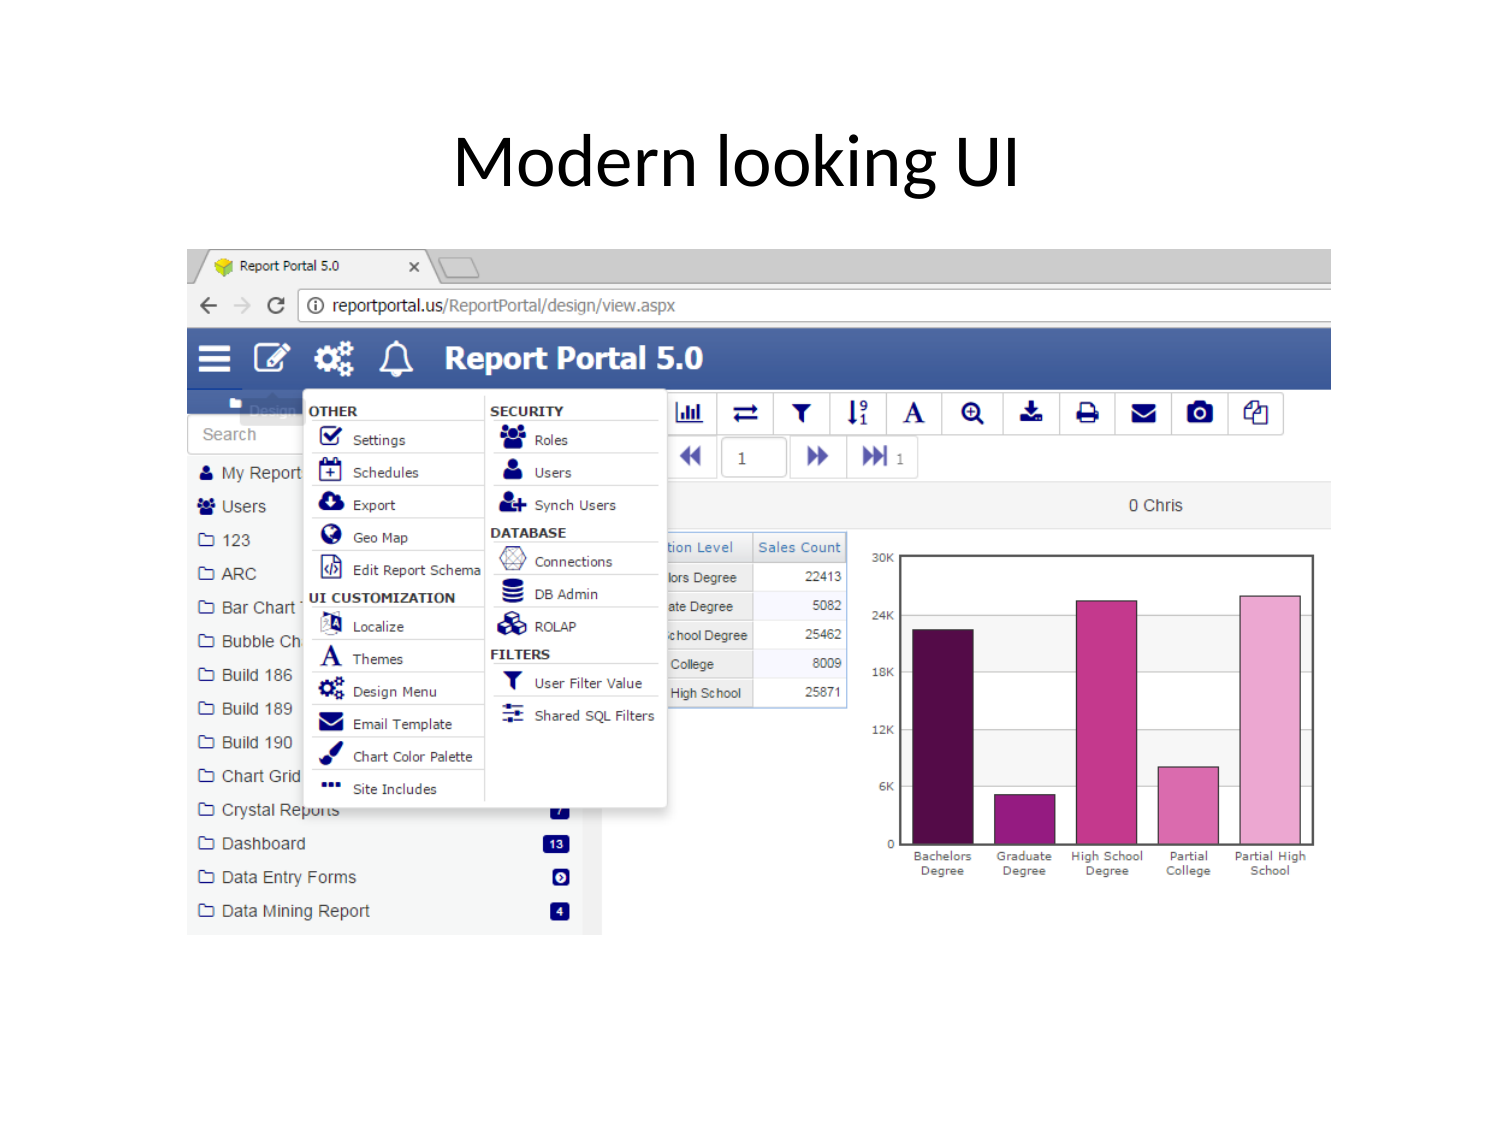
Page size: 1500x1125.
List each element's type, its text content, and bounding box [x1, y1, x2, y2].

title Modern looking UI [62, 62, 1413, 250]
picture [187, 249, 1331, 936]
